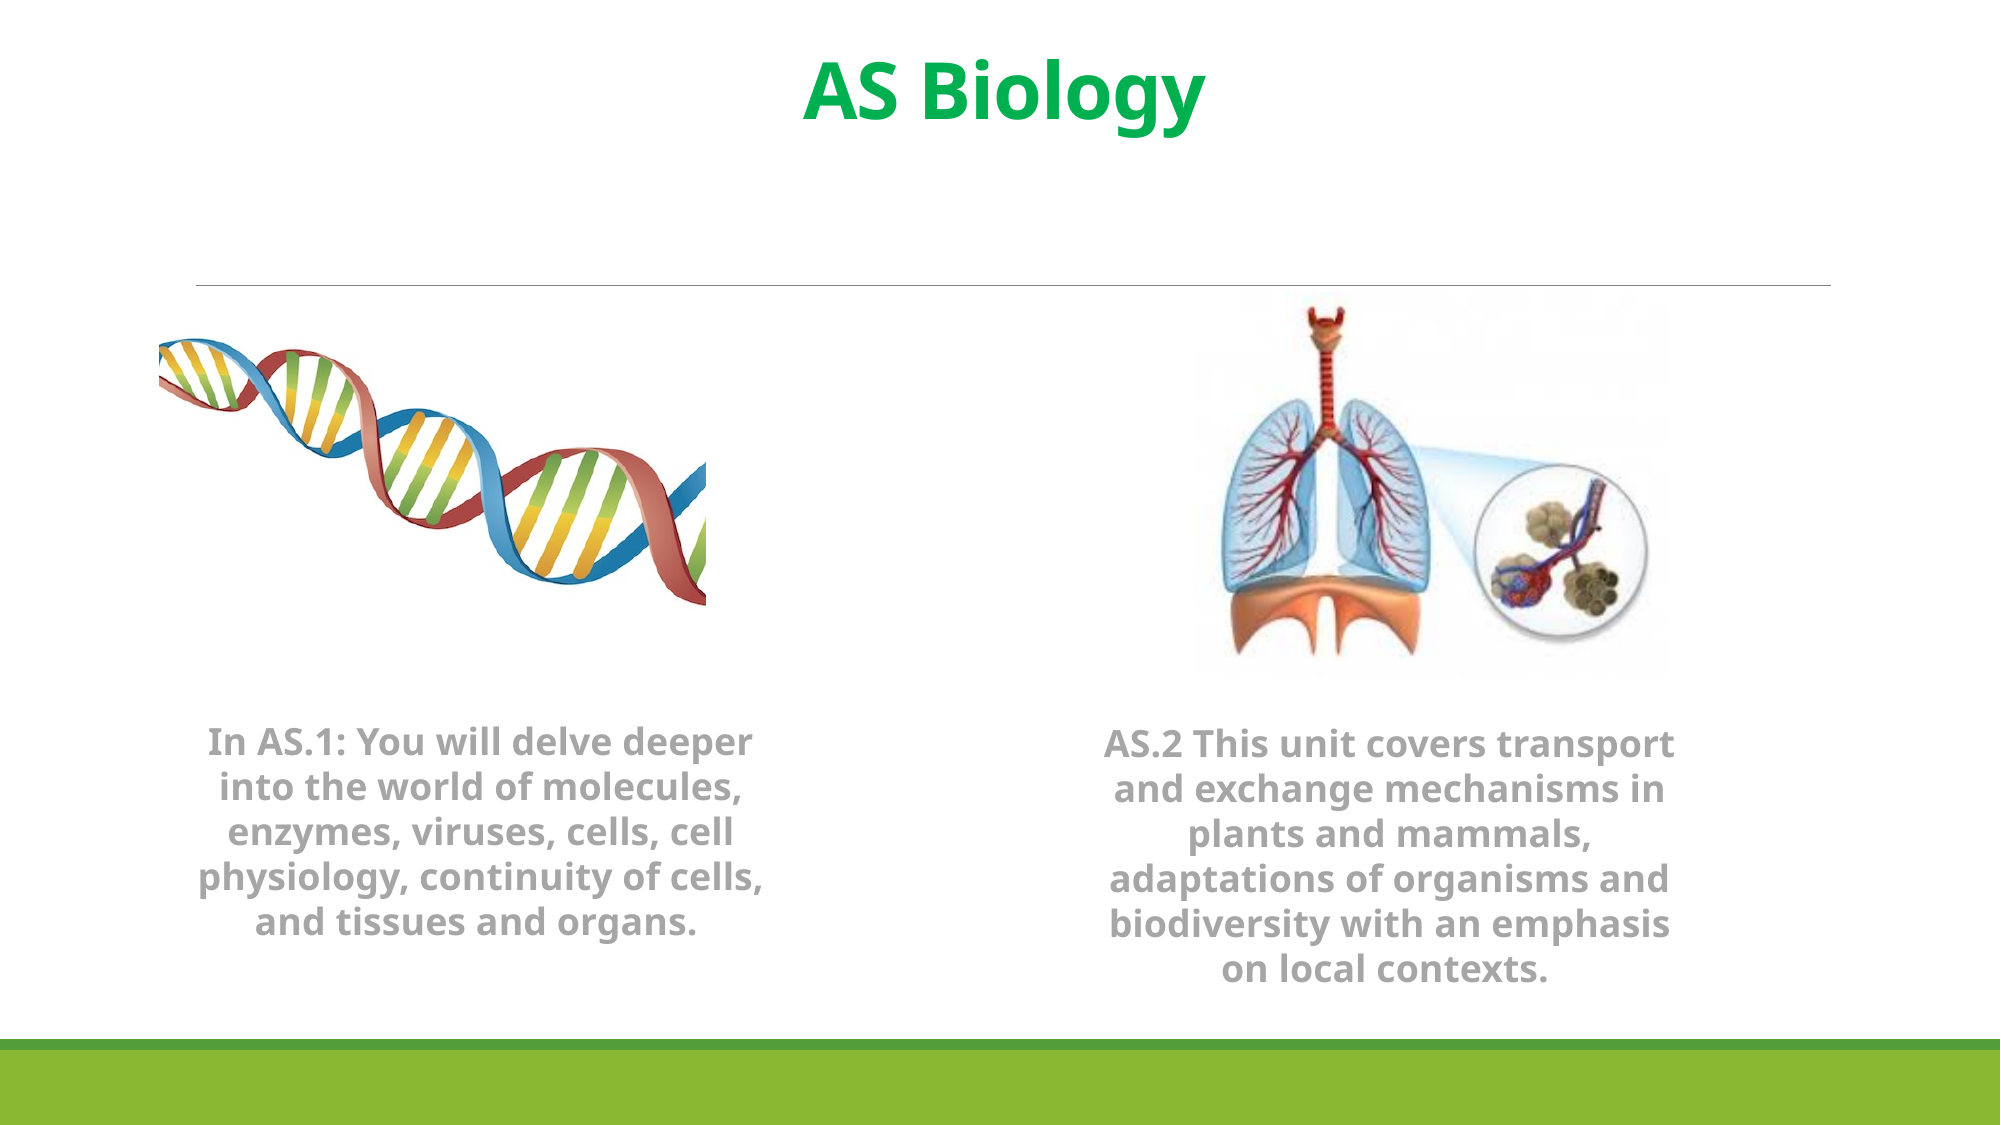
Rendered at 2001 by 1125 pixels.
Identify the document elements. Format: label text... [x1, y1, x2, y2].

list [158, 310, 707, 640]
text_box In AS.1: You will delve deeper into the world of molecules, enzymes, viruses, cells, cell physiology, continuity of cells, and tissues and organs. [180, 710, 783, 951]
picture [1194, 292, 1669, 677]
text_box AS.2 This unit covers transport and exchange mechanisms in plants and mammals, adaptations of organisms and biodiversity with an emphasis on local contexts. [1079, 713, 1701, 998]
title AS Biology [180, 47, 1830, 144]
